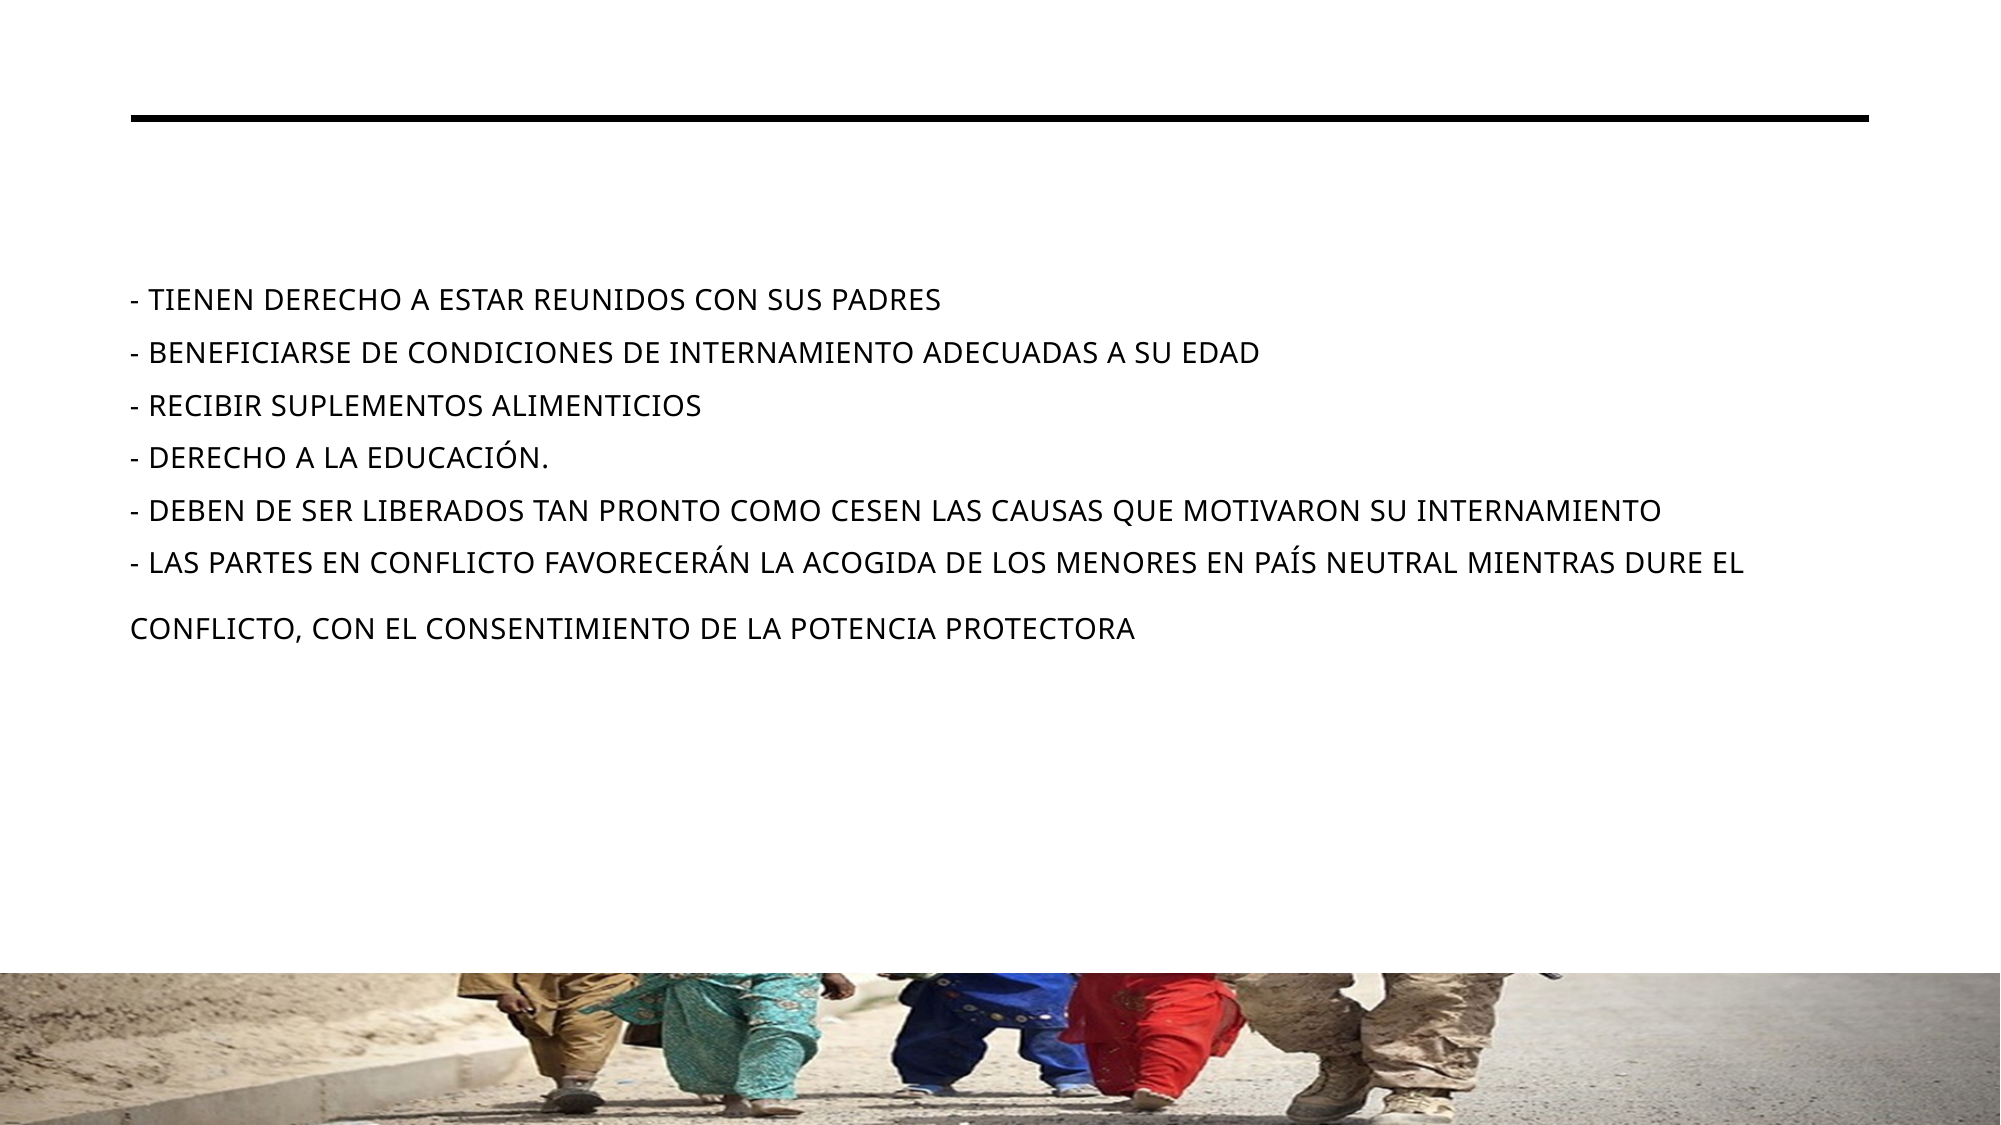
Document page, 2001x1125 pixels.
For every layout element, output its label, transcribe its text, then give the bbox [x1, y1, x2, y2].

title - Tienen derecho a estar reunidos con sus padres - beneficiarse de condiciones de internamiento adecuadas a su edad - recibir suplementos alimenticios - derecho a la educación. - Deben de ser liberados tan pronto como cesen las causas que motivaron su internamiento - las partes en conflicto favorecerán la acogida de los menores en país neutral mientras dure el conflicto, con el consentimiento de la potencia protectora [114, 151, 1869, 728]
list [0, 973, 2000, 1125]
